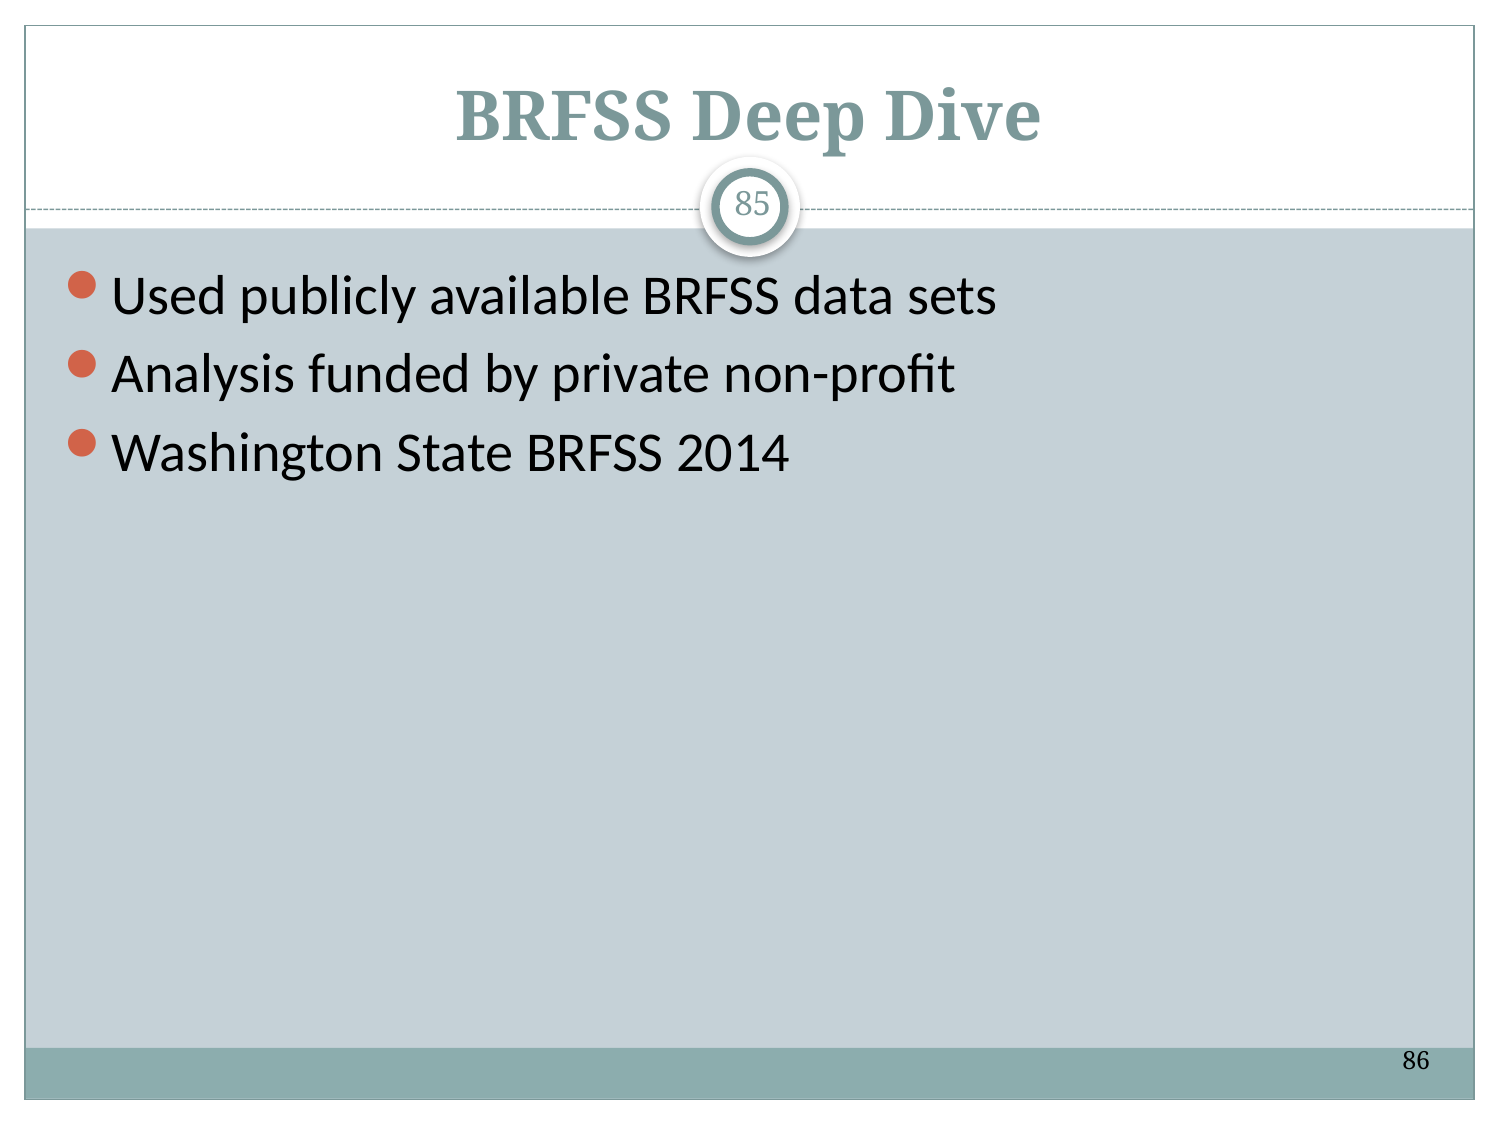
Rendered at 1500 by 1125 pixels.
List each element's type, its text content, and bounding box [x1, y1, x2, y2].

footer 86 [1387, 1037, 1463, 1098]
title BRFSS Deep Dive [49, 37, 1450, 162]
list Used publicly available BRFSS data sets Analysis funded by private non-profit Washington State BRFSS 2014 [49, 250, 1445, 1001]
slide_number 85 [715, 168, 791, 241]
